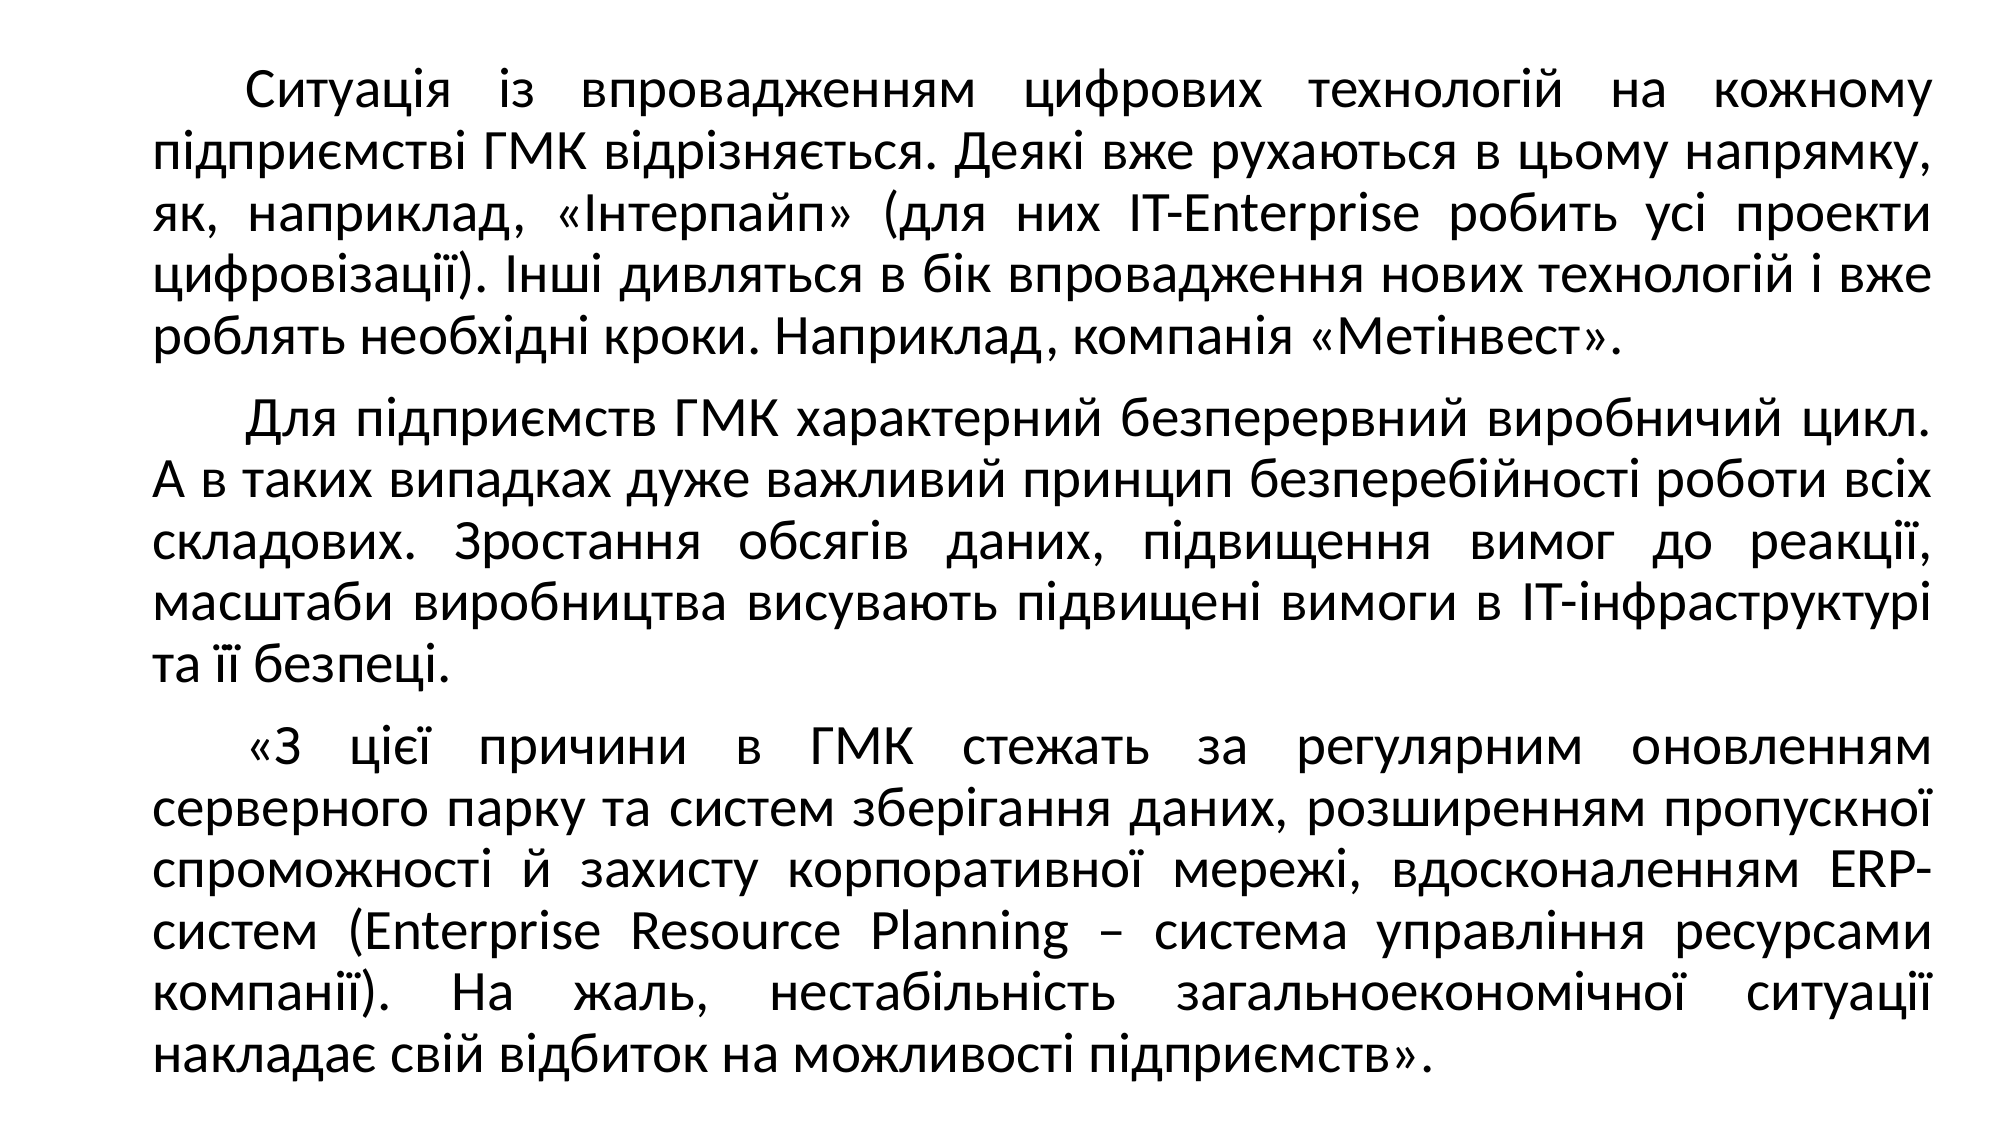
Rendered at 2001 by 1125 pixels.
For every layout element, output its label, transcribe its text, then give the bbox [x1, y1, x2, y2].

list Ситуація із впровадженням цифрових технологій на кожному підприємстві ГМК відрізняється. Деякі вже рухаються в цьому напрямку, як, наприклад, «Інтерпайп» (для них IT-Enterprise робить усі проекти цифровізації). Інші дивляться в бік впровадження нових технологій і вже роблять необхідні кроки. Наприклад, компанія «Метінвест». Для підприємств ГМК характерний безперервний виробничий цикл. А в таких випадках дуже важливий принцип безперебійності роботи всіх складових. Зростання обсягів даних, підвищення вимог до реакції, масштаби виробництва висувають підвищені вимоги в ІТ-інфраструктурі та її безпеці. «З цієї причини в ГМК стежать за регулярним оновленням серверного парку та систем зберігання даних, розширенням пропускної спроможності й захисту корпоративної мережі, вдосконаленням ERP-систем (Enterprise Resource Planning – система управління ресурсами компанії). На жаль, нестабільність загальноекономічної ситуації накладає свій відбиток на можливості підприємств». [137, 51, 1949, 1100]
